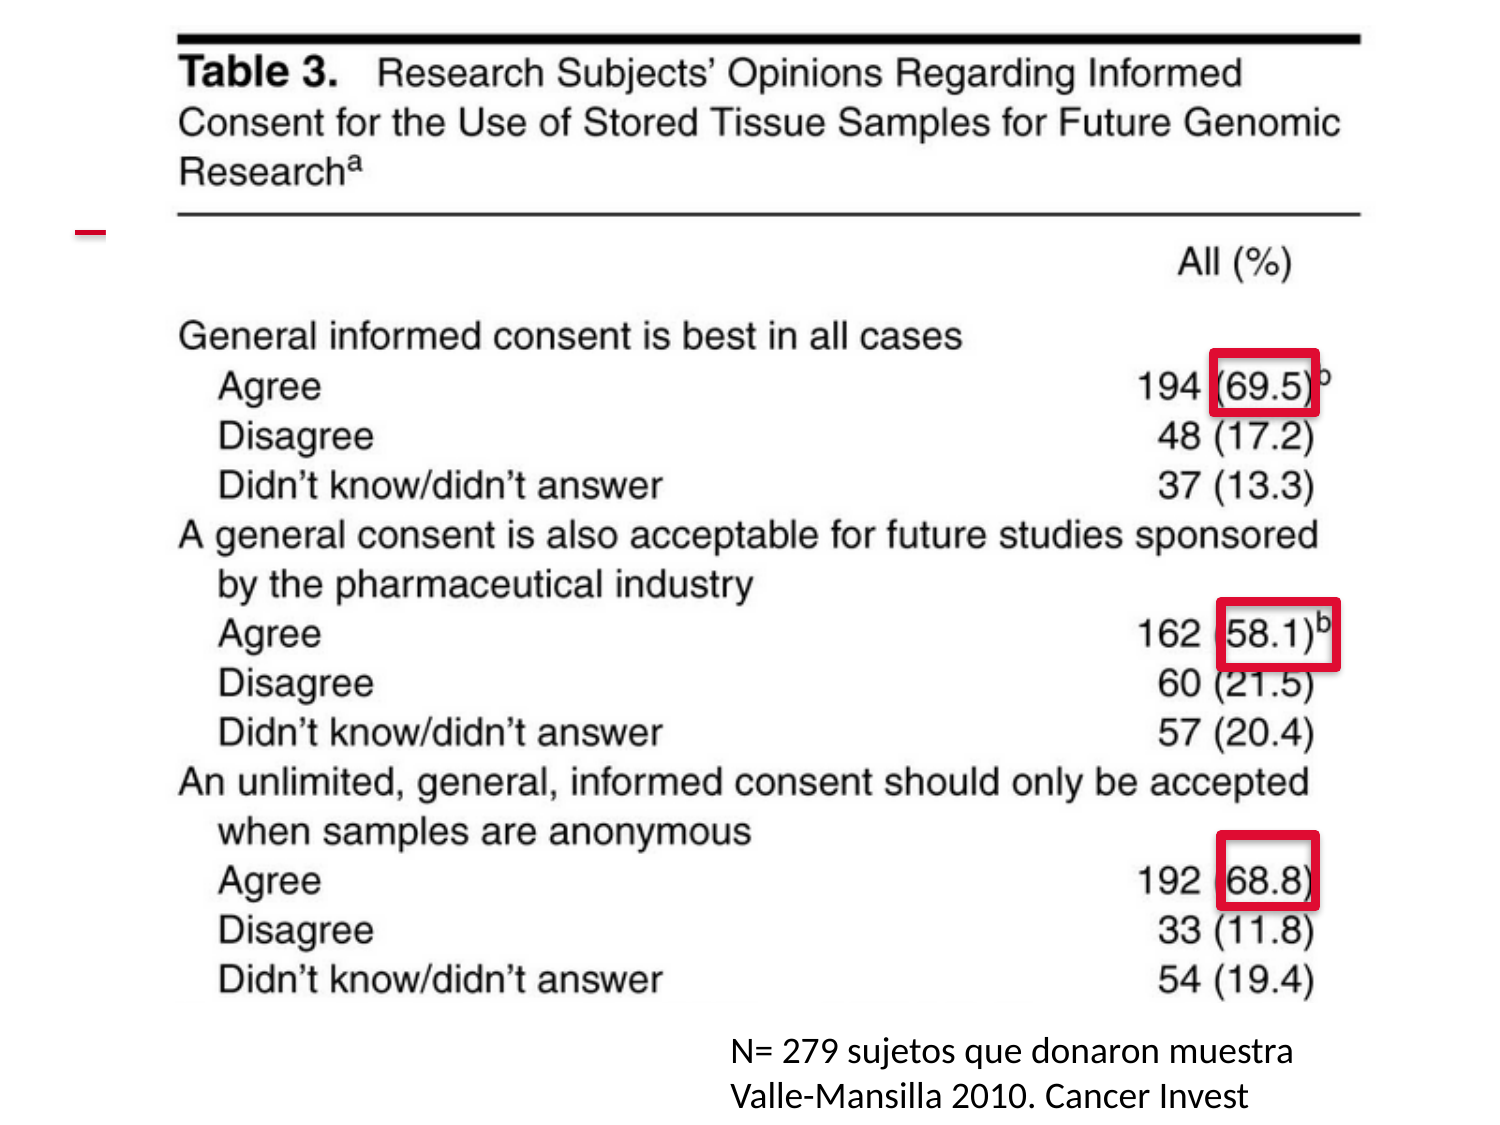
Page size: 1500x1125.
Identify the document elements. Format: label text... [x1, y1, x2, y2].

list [105, 25, 1457, 1004]
text_box N= 279 sujetos que donaron muestra Valle-Mansilla 2010. Cancer Invest [715, 1018, 1316, 1124]
